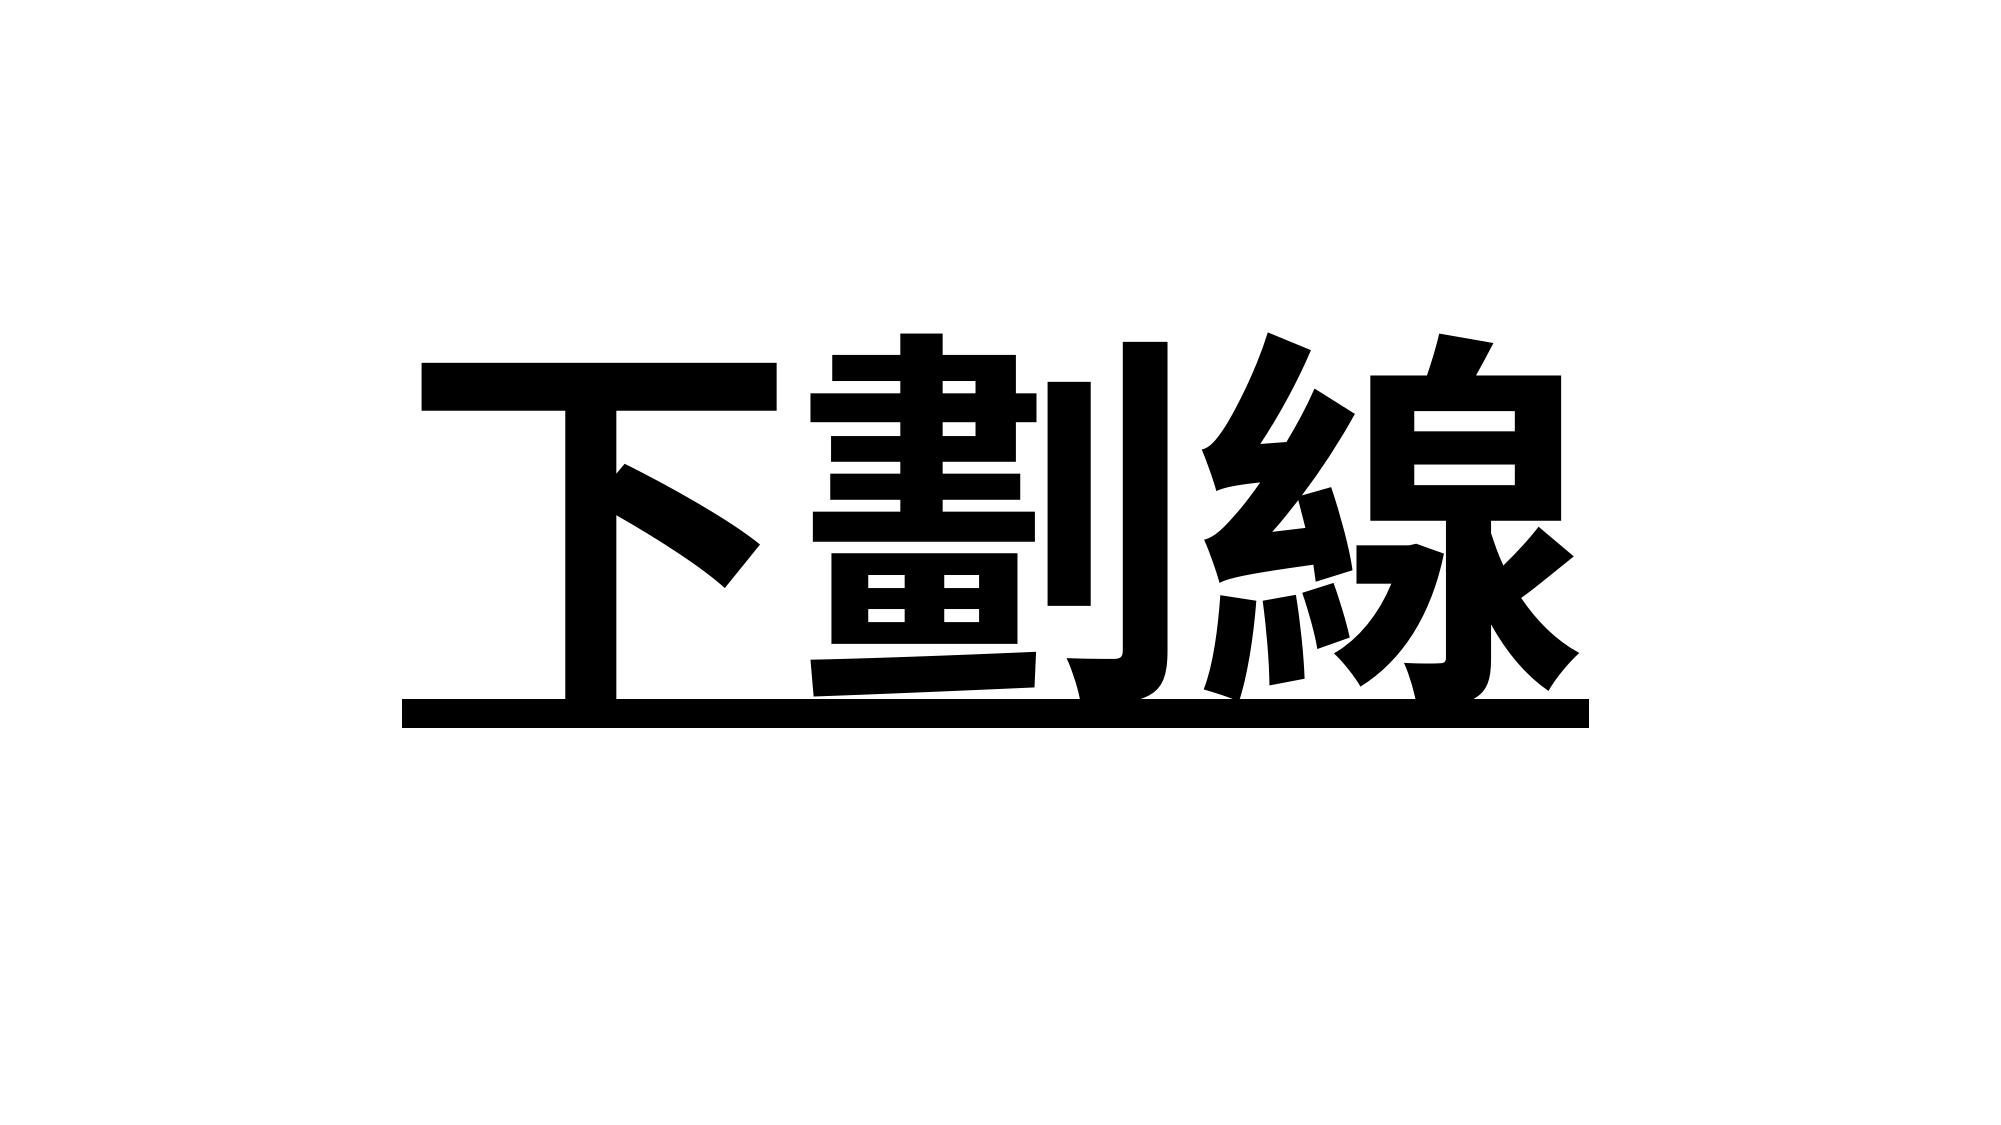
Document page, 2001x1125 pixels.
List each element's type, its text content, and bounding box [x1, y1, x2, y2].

title 下劃線 [0, 94, 2000, 991]
